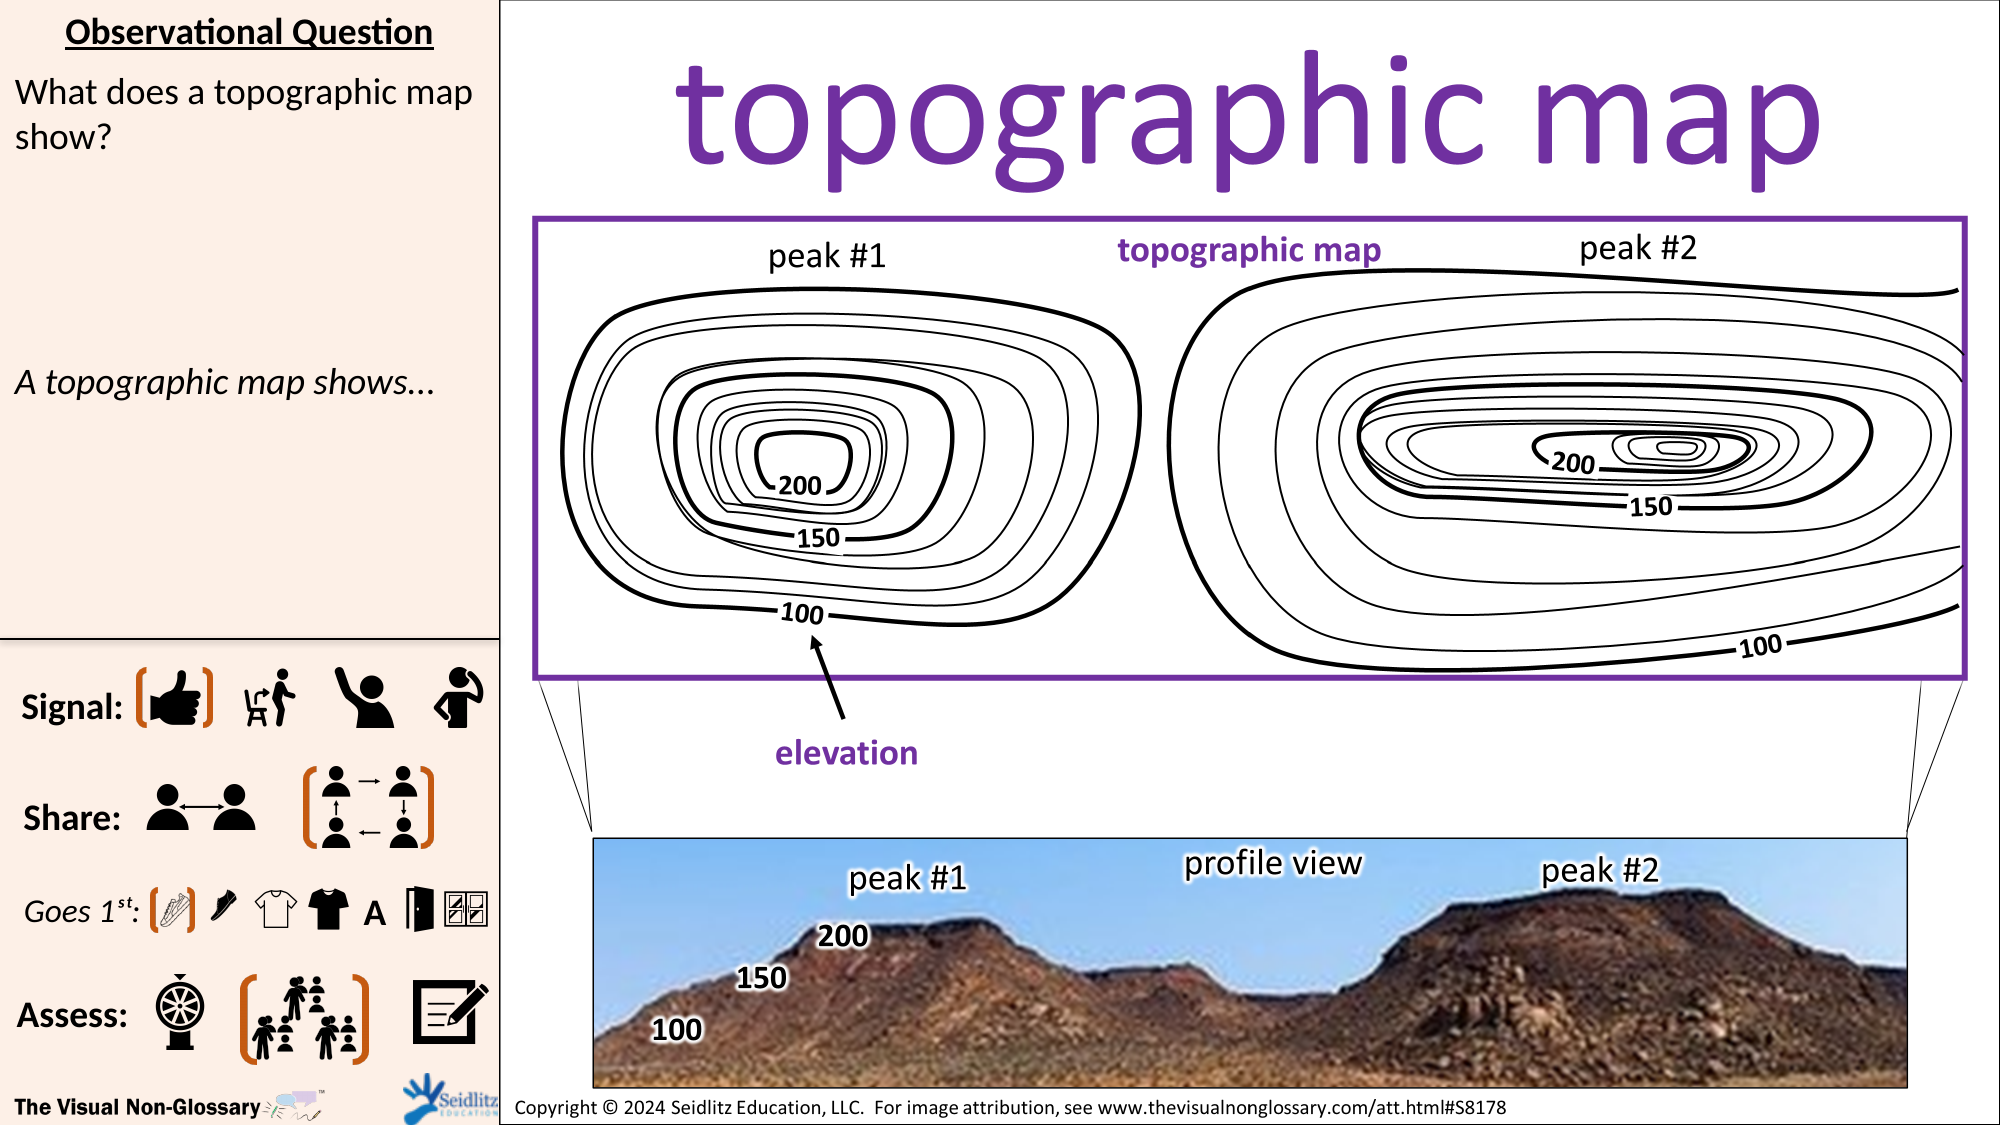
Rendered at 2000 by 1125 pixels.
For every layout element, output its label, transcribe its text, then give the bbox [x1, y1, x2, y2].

picture [428, 667, 490, 728]
picture [403, 1073, 498, 1125]
picture [145, 784, 257, 830]
picture [499, 0, 2000, 1125]
picture [142, 974, 218, 1051]
picture [239, 667, 301, 728]
picture [0, 1084, 328, 1125]
picture [397, 886, 490, 932]
text_box A topographic map shows... [0, 349, 494, 410]
picture [305, 886, 352, 932]
picture [202, 886, 241, 925]
text_box Signal: [6, 674, 136, 735]
picture [149, 886, 196, 934]
text_box A [348, 880, 402, 941]
picture [302, 766, 434, 850]
picture [239, 974, 370, 1066]
text_box Goes 1ˢᵗ: [9, 881, 156, 937]
text_box Share: [8, 785, 137, 846]
picture [334, 667, 395, 728]
picture [413, 974, 490, 1051]
text_box What does a topographic map show? [0, 59, 494, 165]
picture [136, 667, 214, 728]
text_box Observational Question [50, 0, 449, 59]
picture [253, 886, 299, 932]
text_box Assess: [1, 982, 137, 1043]
